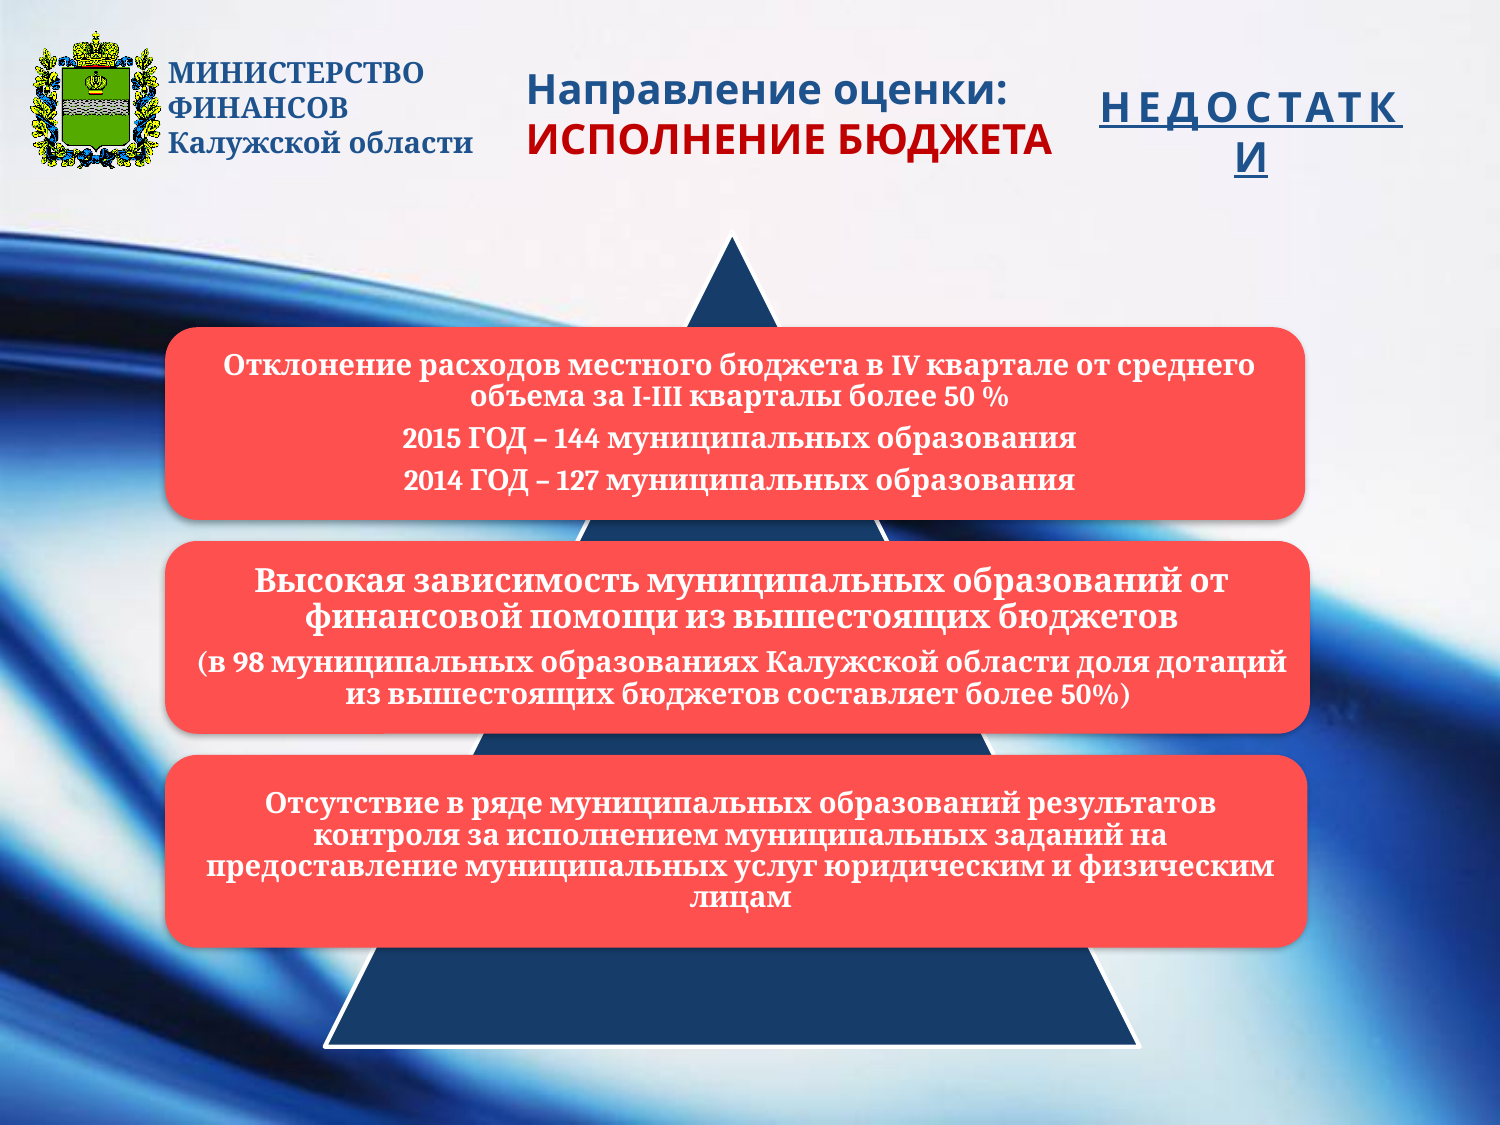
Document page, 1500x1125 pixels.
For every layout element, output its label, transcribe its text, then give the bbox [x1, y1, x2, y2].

text_box НЕДОСТАТКИ [1072, 73, 1429, 188]
text_box Направление оценки: ИСПОЛНЕНИЕ БЮДЖЕТА [510, 55, 1069, 171]
picture [0, 0, 1500, 1125]
text_box МИНИСТЕРСТВО ФИНАНСОВ Калужской области [166, 90, 510, 146]
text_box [164, 231, 1293, 1047]
